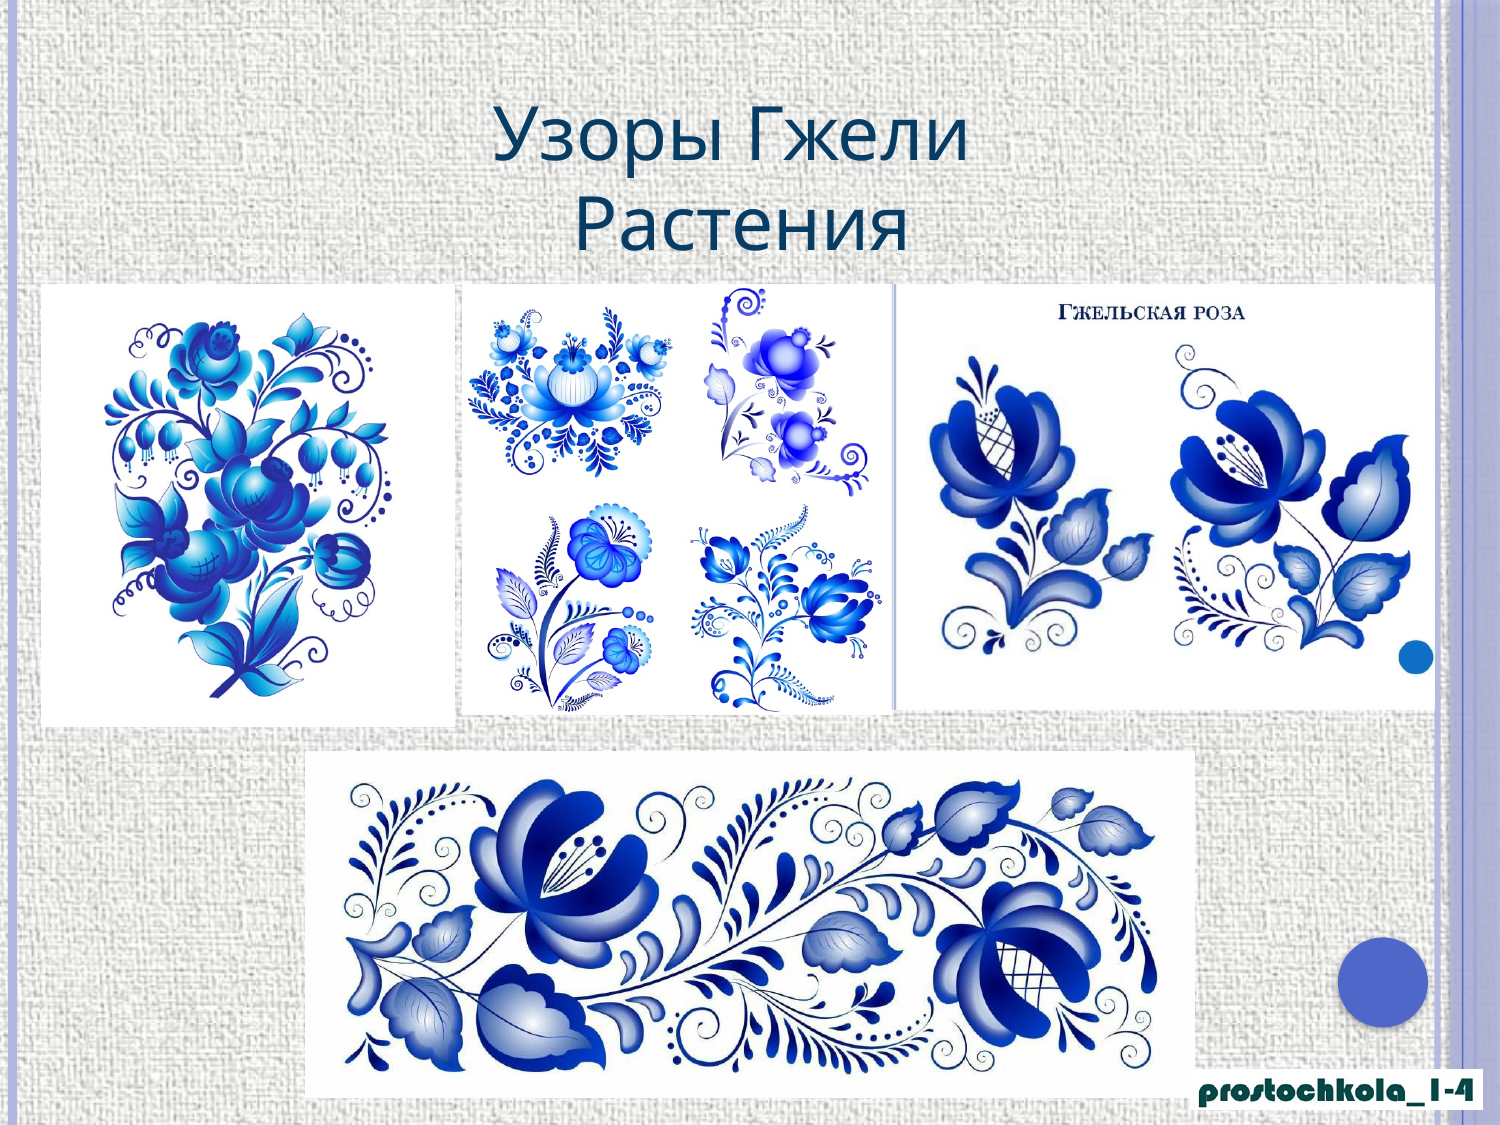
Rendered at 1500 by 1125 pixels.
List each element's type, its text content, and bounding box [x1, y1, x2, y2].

picture [0, 0, 7, 1125]
text_box Узоры Гжели Растения [53, 78, 1412, 273]
picture [18, 0, 1483, 1125]
